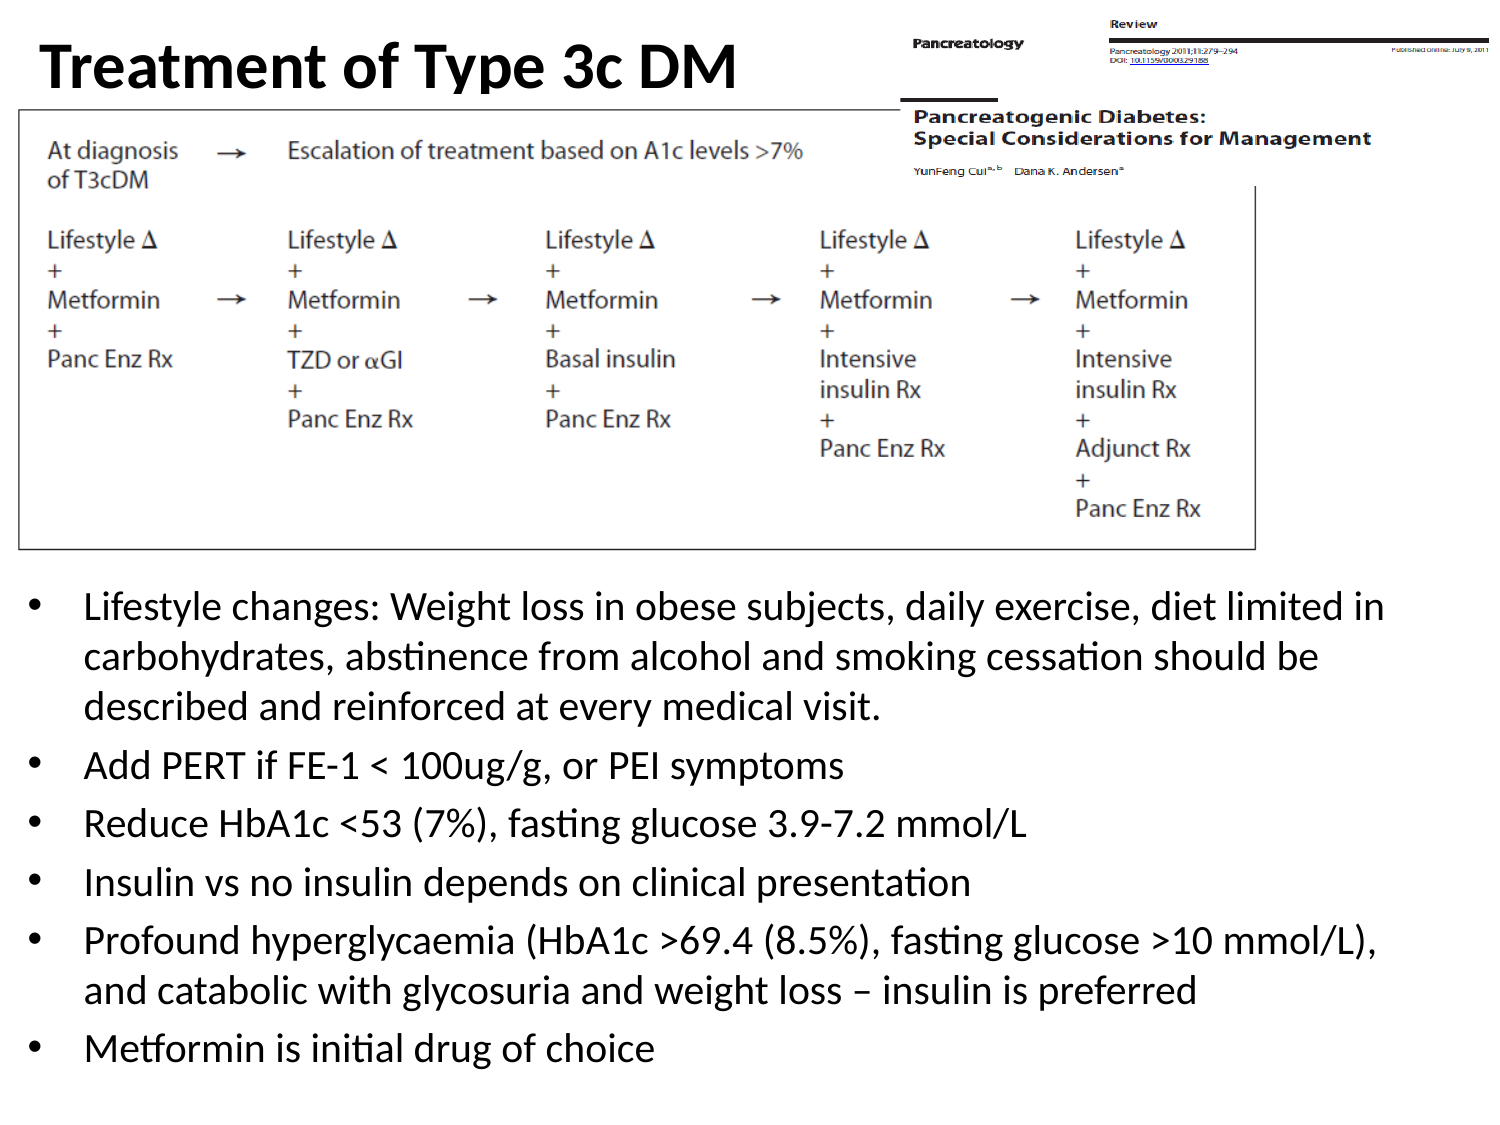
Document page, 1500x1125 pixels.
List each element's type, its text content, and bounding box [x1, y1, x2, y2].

picture [12, 2, 1500, 572]
list Lifestyle changes: Weight loss in obese subjects, daily exercise, diet limited in carbohydrates, abstinence from alcohol and smoking cessation should be described and reinforced at every medical visit. Add PERT if FE-1 < 100ug/g, or PEI symptoms Reduce HbA1c <53 (7%), fasting glucose 3.9-7.2 mmol/L Insulin vs no insulin depends on clinical presentation Profound hyperglycaemia (HbA1c >69.4 (8.5%), fasting glucose >10 mmol/L), and catabolic with glycosuria and weight loss – insulin is preferred Metformin is initial drug of choice [12, 571, 1425, 1125]
title Treatment of Type 3c DM [24, 0, 1425, 93]
